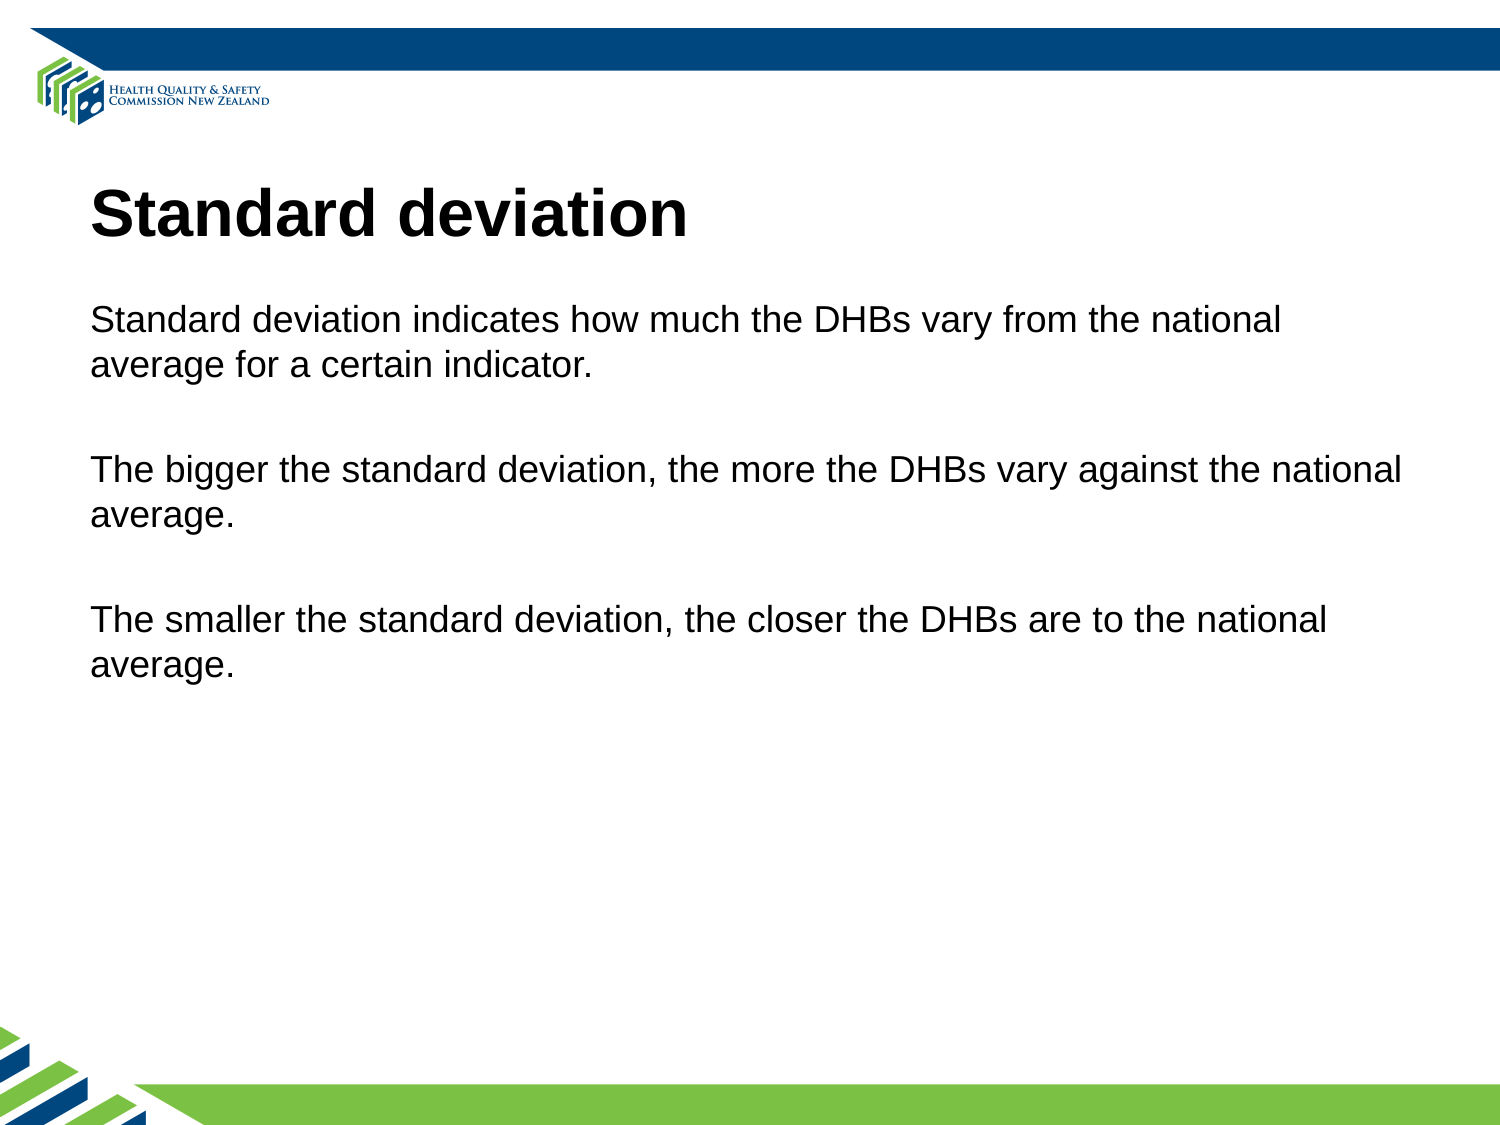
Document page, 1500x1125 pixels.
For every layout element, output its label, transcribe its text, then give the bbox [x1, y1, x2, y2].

picture [0, 0, 1500, 1125]
title Standard deviation [75, 149, 1425, 271]
list Standard deviation indicates how much the DHBs vary from the national average for a certain indicator. The bigger the standard deviation, the more the DHBs vary against the national average. The smaller the standard deviation, the closer the DHBs are to the national average. [75, 287, 1425, 1013]
